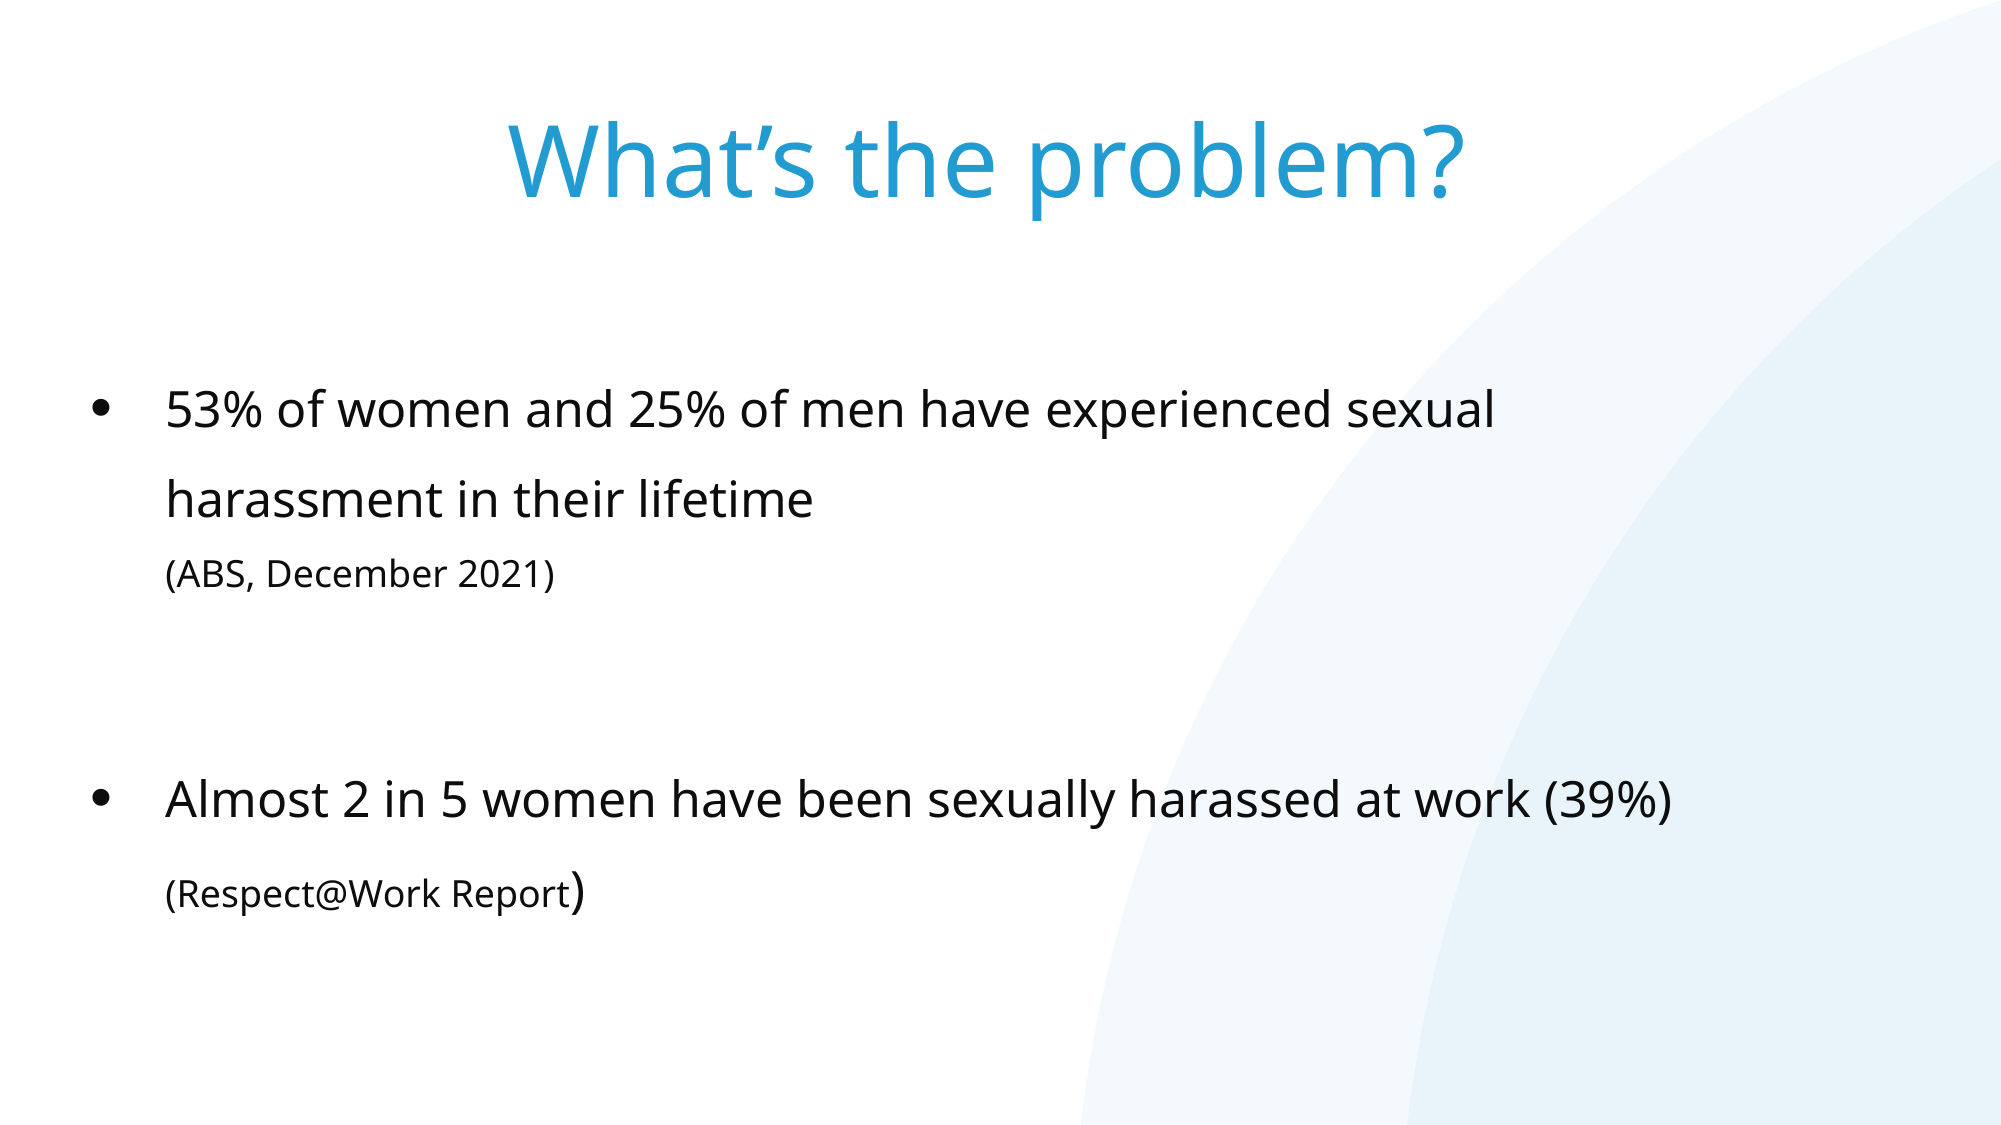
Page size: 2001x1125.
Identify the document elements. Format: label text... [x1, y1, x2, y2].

list 53% of women and 25% of men have experienced sexual harassment in their lifetime (ABS, December 2021) Almost 2 in 5 women have been sexually harassed at work (39%) (Respect@Work Report) [75, 271, 1736, 993]
title What’s the problem? [51, 103, 1924, 287]
